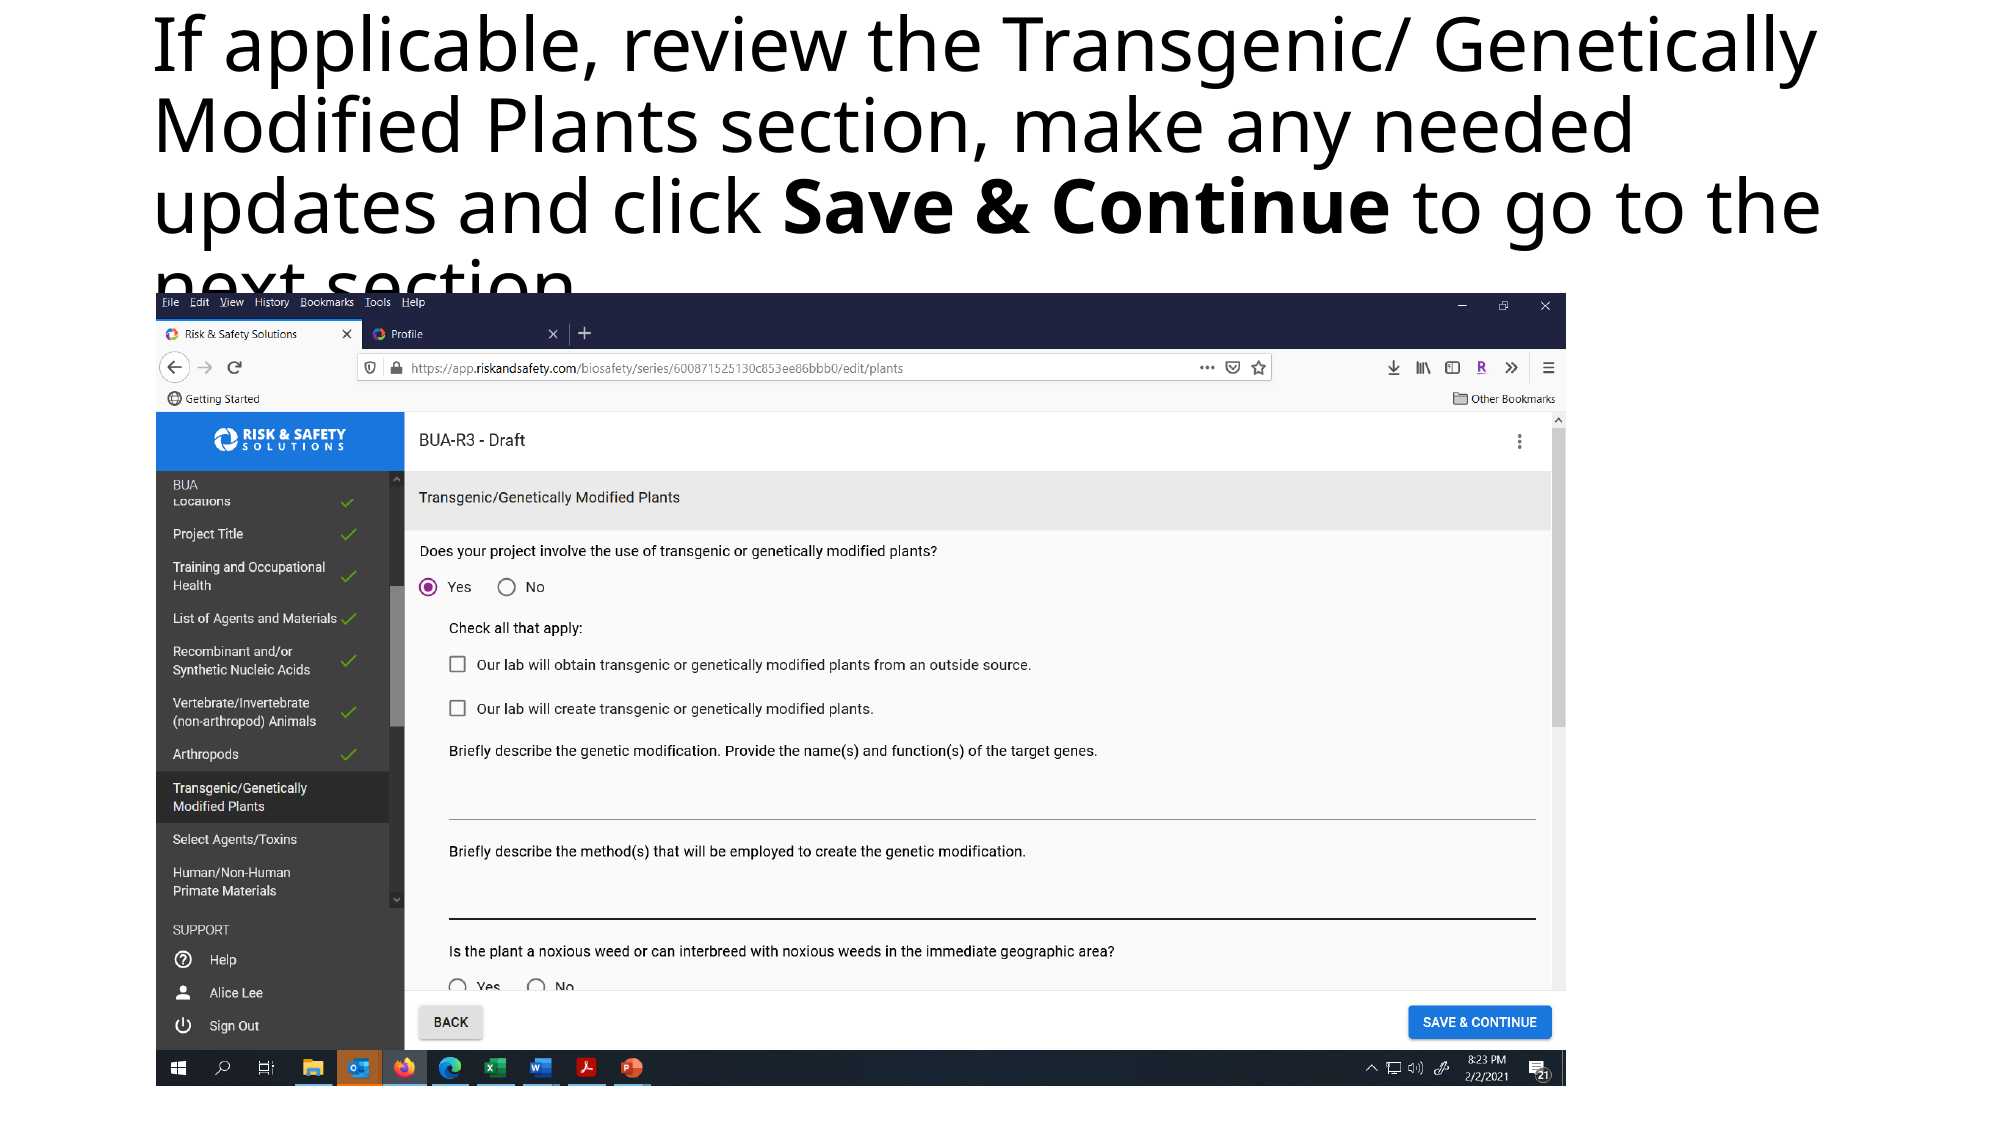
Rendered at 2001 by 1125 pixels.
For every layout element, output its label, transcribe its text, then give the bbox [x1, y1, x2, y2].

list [156, 293, 1566, 1087]
title If applicable, review the Transgenic/ Genetically Modified Plants section, make any needed updates and click Save & Continue to go to the next section. [137, 59, 1863, 278]
